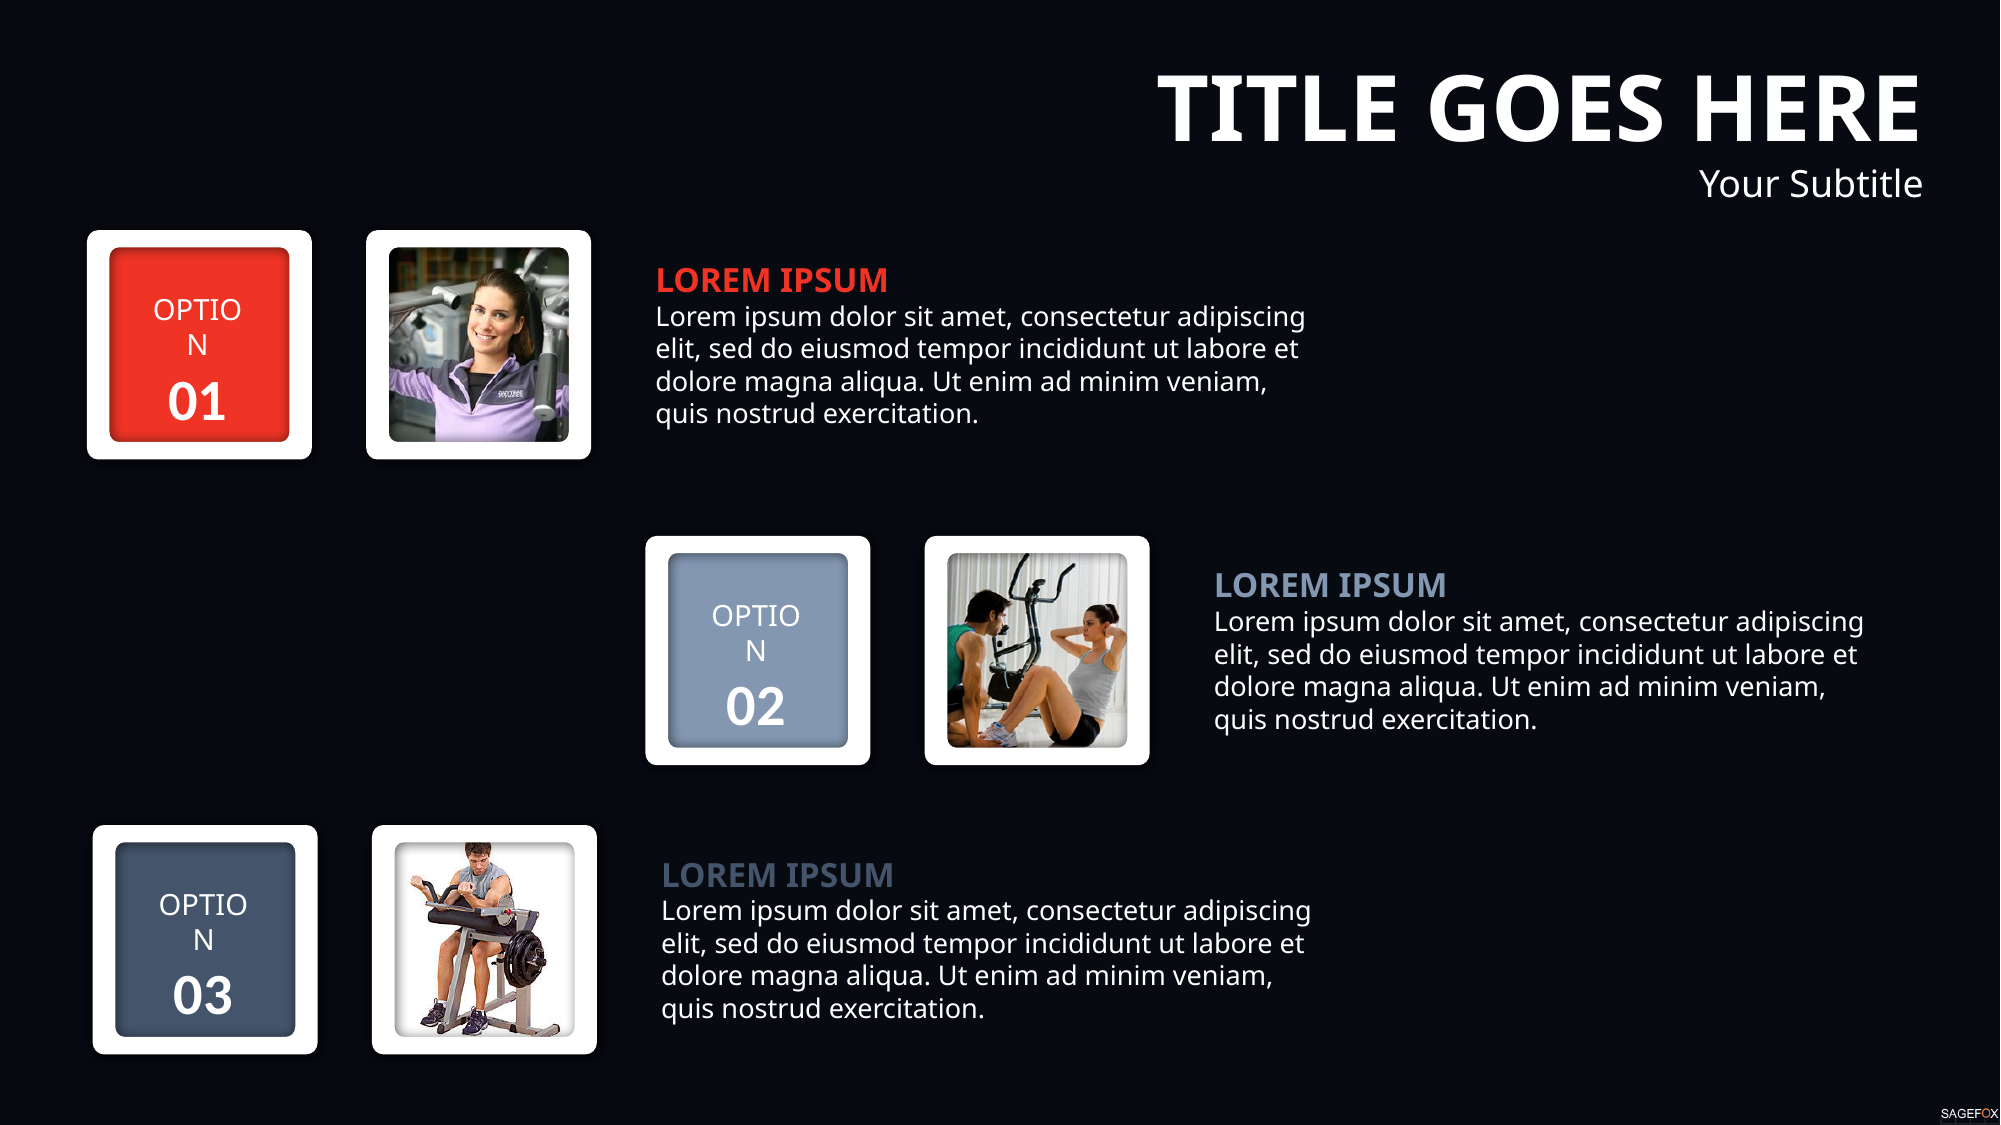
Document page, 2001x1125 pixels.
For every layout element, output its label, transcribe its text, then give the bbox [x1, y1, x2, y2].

text_box LOREM IPSUM Lorem ipsum dolor sit amet, consectetur adipiscing elit, sed do eiusmod tempor incididunt ut labore et dolore magna aliqua. Ut enim ad minim veniam, quis nostrud exercitation. [651, 848, 1336, 1029]
picture [1940, 1108, 2000, 1125]
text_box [924, 535, 1150, 766]
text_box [371, 825, 597, 1055]
text_box TITLE GOES HERE Your Subtitle [1035, 42, 1939, 212]
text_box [366, 230, 592, 460]
text_box LOREM IPSUM Lorem ipsum dolor sit amet, consectetur adipiscing elit, sed do eiusmod tempor incididunt ut labore et dolore magna aliqua. Ut enim ad minim veniam, quis nostrud exercitation. [645, 253, 1330, 434]
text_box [92, 825, 318, 1055]
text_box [86, 230, 312, 460]
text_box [645, 535, 871, 766]
text_box LOREM IPSUM Lorem ipsum dolor sit amet, consectetur adipiscing elit, sed do eiusmod tempor incididunt ut labore et dolore magna aliqua. Ut enim ad minim veniam, quis nostrud exercitation. [1204, 559, 1889, 740]
